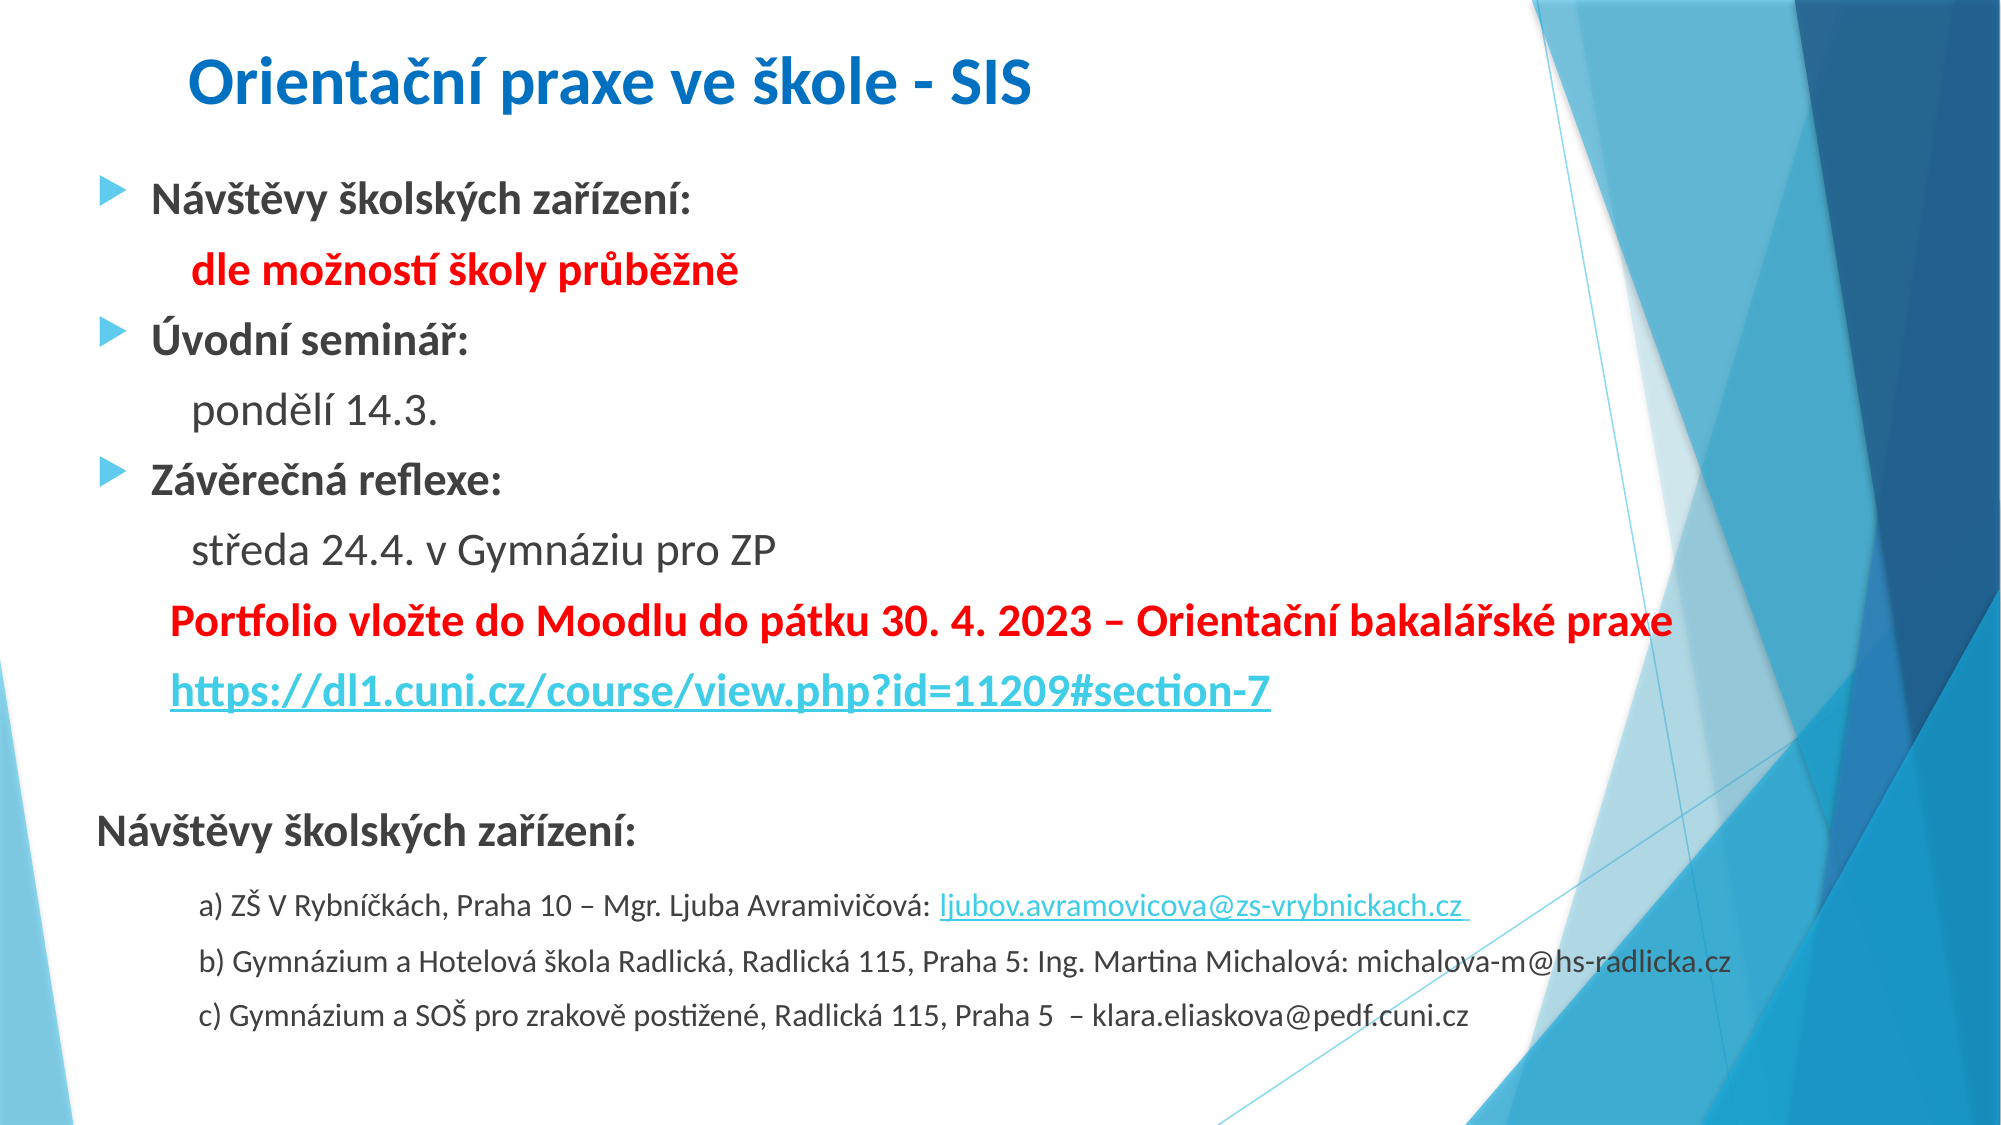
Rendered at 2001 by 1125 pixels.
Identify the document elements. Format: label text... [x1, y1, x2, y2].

list Návštěvy školských zařízení: dle možností školy průběžně Úvodní seminář: pondělí 14.3. Závěrečná reflexe: středa 24.4. v Gymnáziu pro ZP Portfolio vložte do Moodlu do pátku 30. 4. 2023 – Orientační bakalářské praxe https://dl1.cuni.cz/course/view.php?id=11209#section-7 Návštěvy školských zařízení: a) ZŠ V Rybníčkách, Praha 10 – Mgr. Ljuba Avramivičová: ljubov.avramovicova@zs-vrybnickach.cz b) Gymnázium a Hotelová škola Radlická, Radlická 115, Praha 5: Ing. Martina Michalová: michalova-m@hs-radlicka.cz c) Gymnázium a SOŠ pro zrakově postižené, Radlická 115, Praha 5 – klara.eliaskova@pedf.cuni.cz [81, 160, 1899, 1046]
title Orientační praxe ve škole - SIS [111, 28, 1522, 127]
